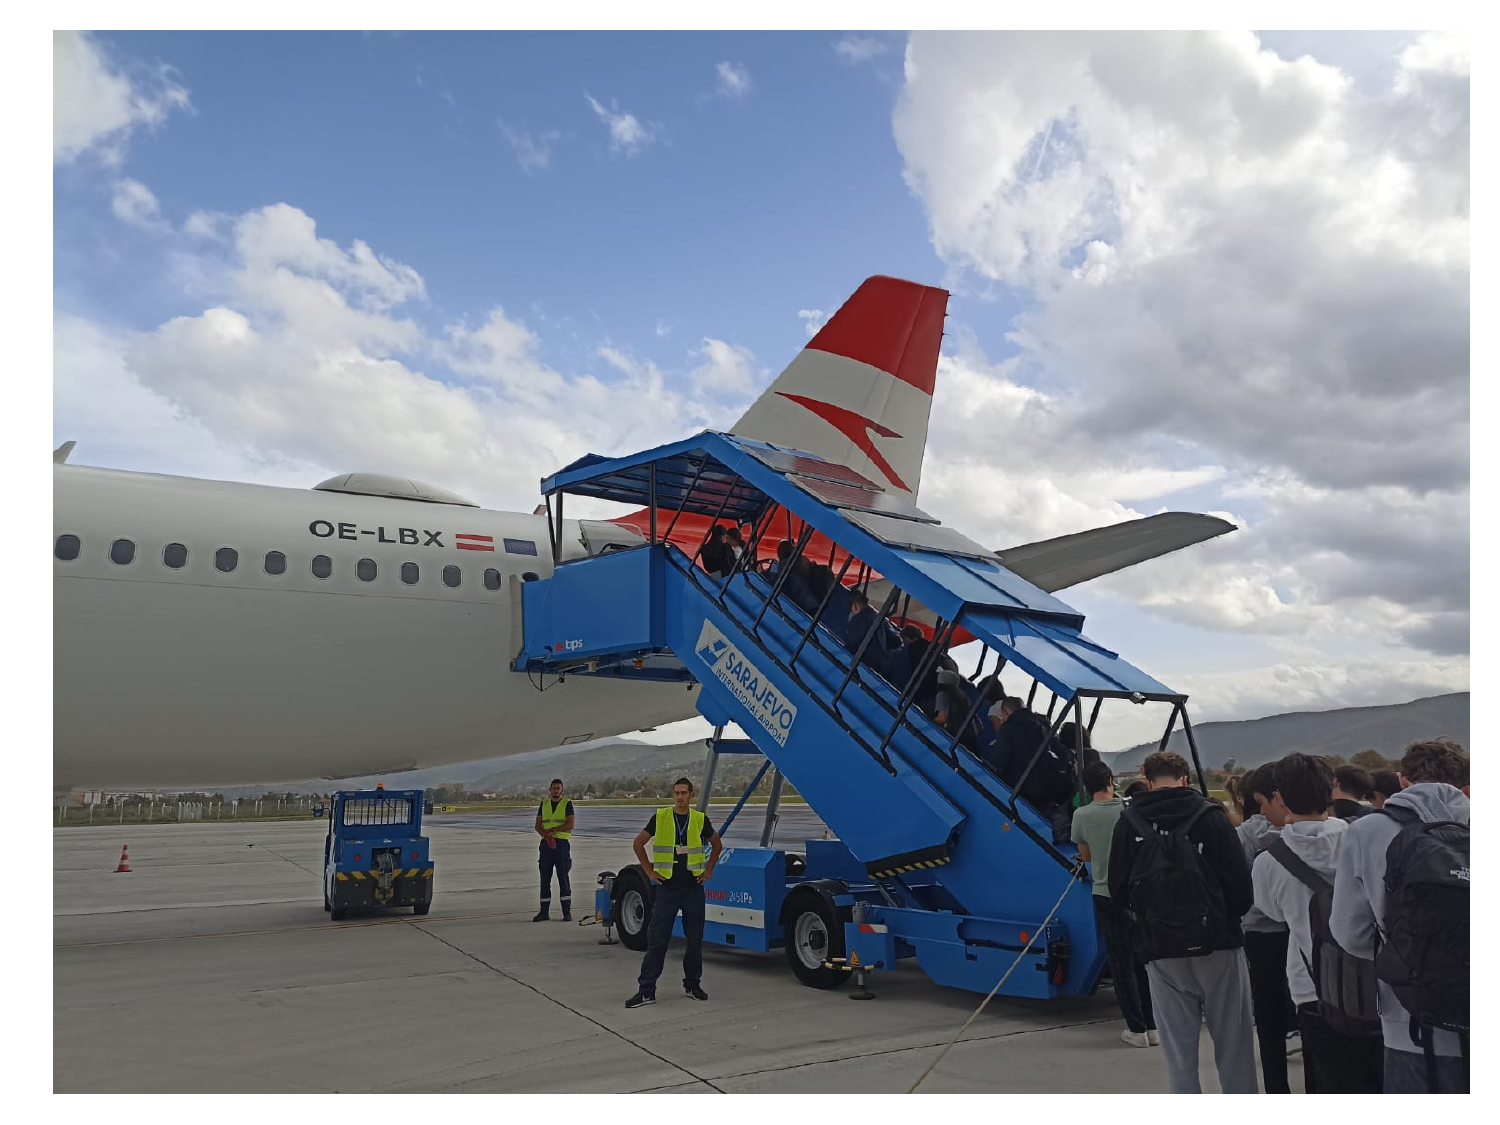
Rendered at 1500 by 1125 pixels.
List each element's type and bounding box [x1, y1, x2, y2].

picture [52, 30, 1470, 1095]
